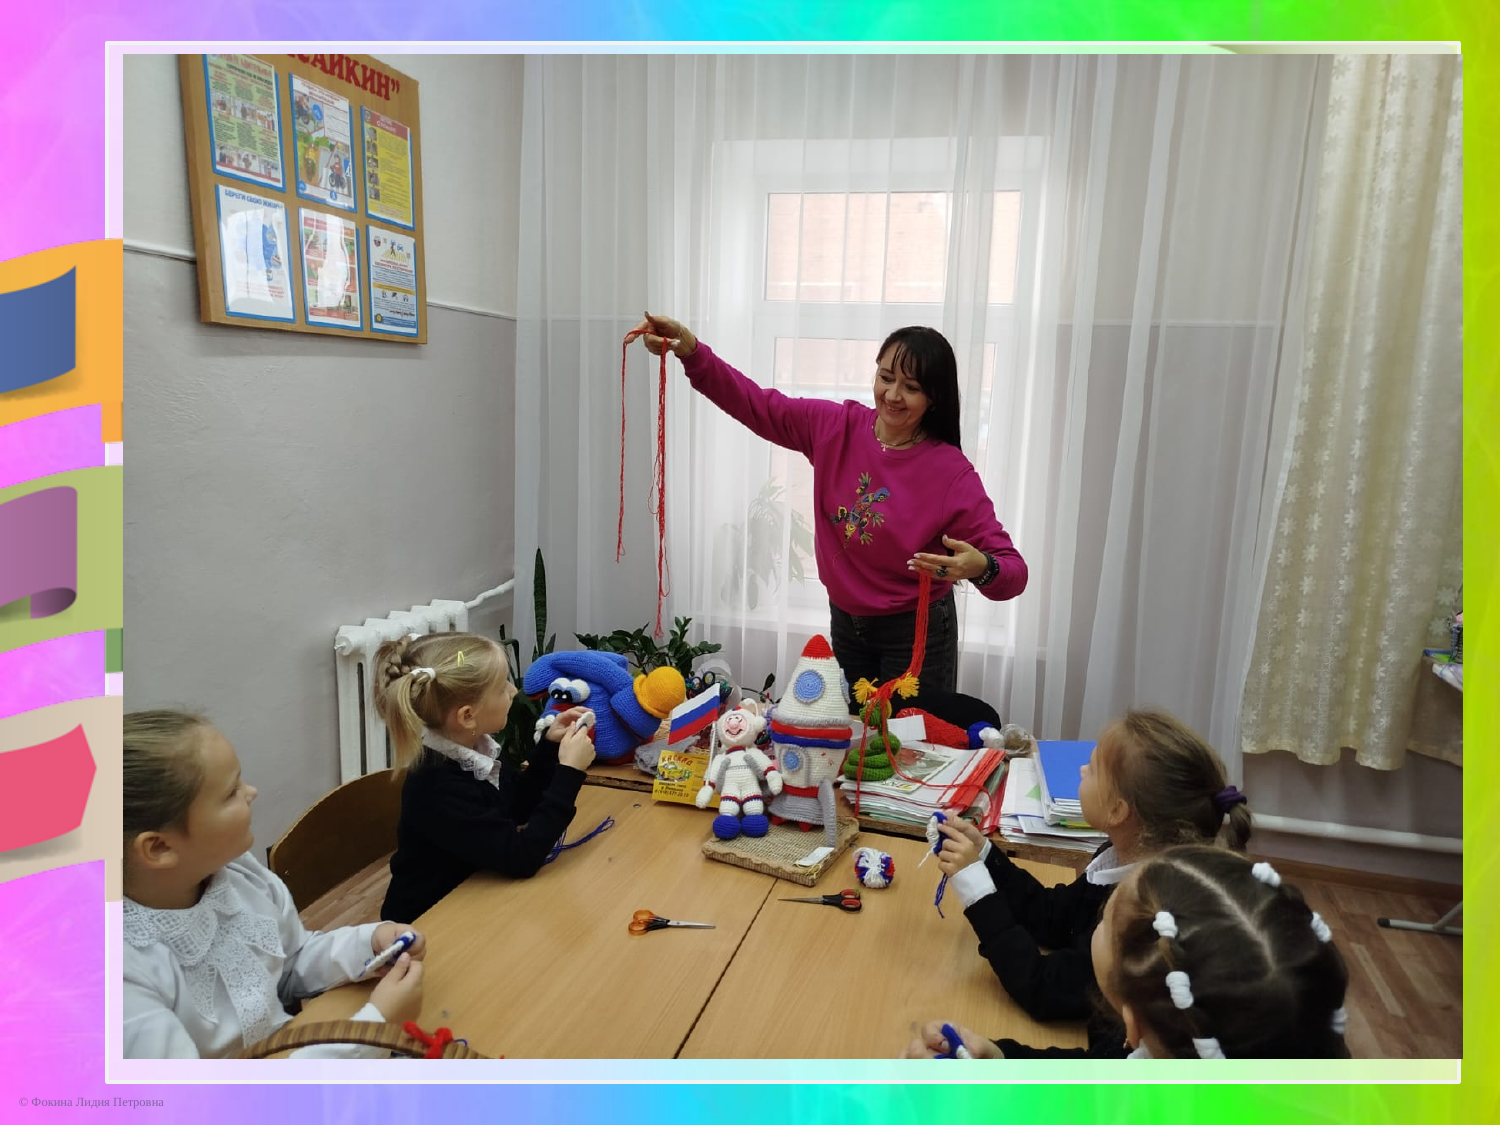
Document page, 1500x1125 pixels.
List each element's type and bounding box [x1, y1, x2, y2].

picture [0, 0, 1500, 1125]
list [123, 54, 1463, 1059]
